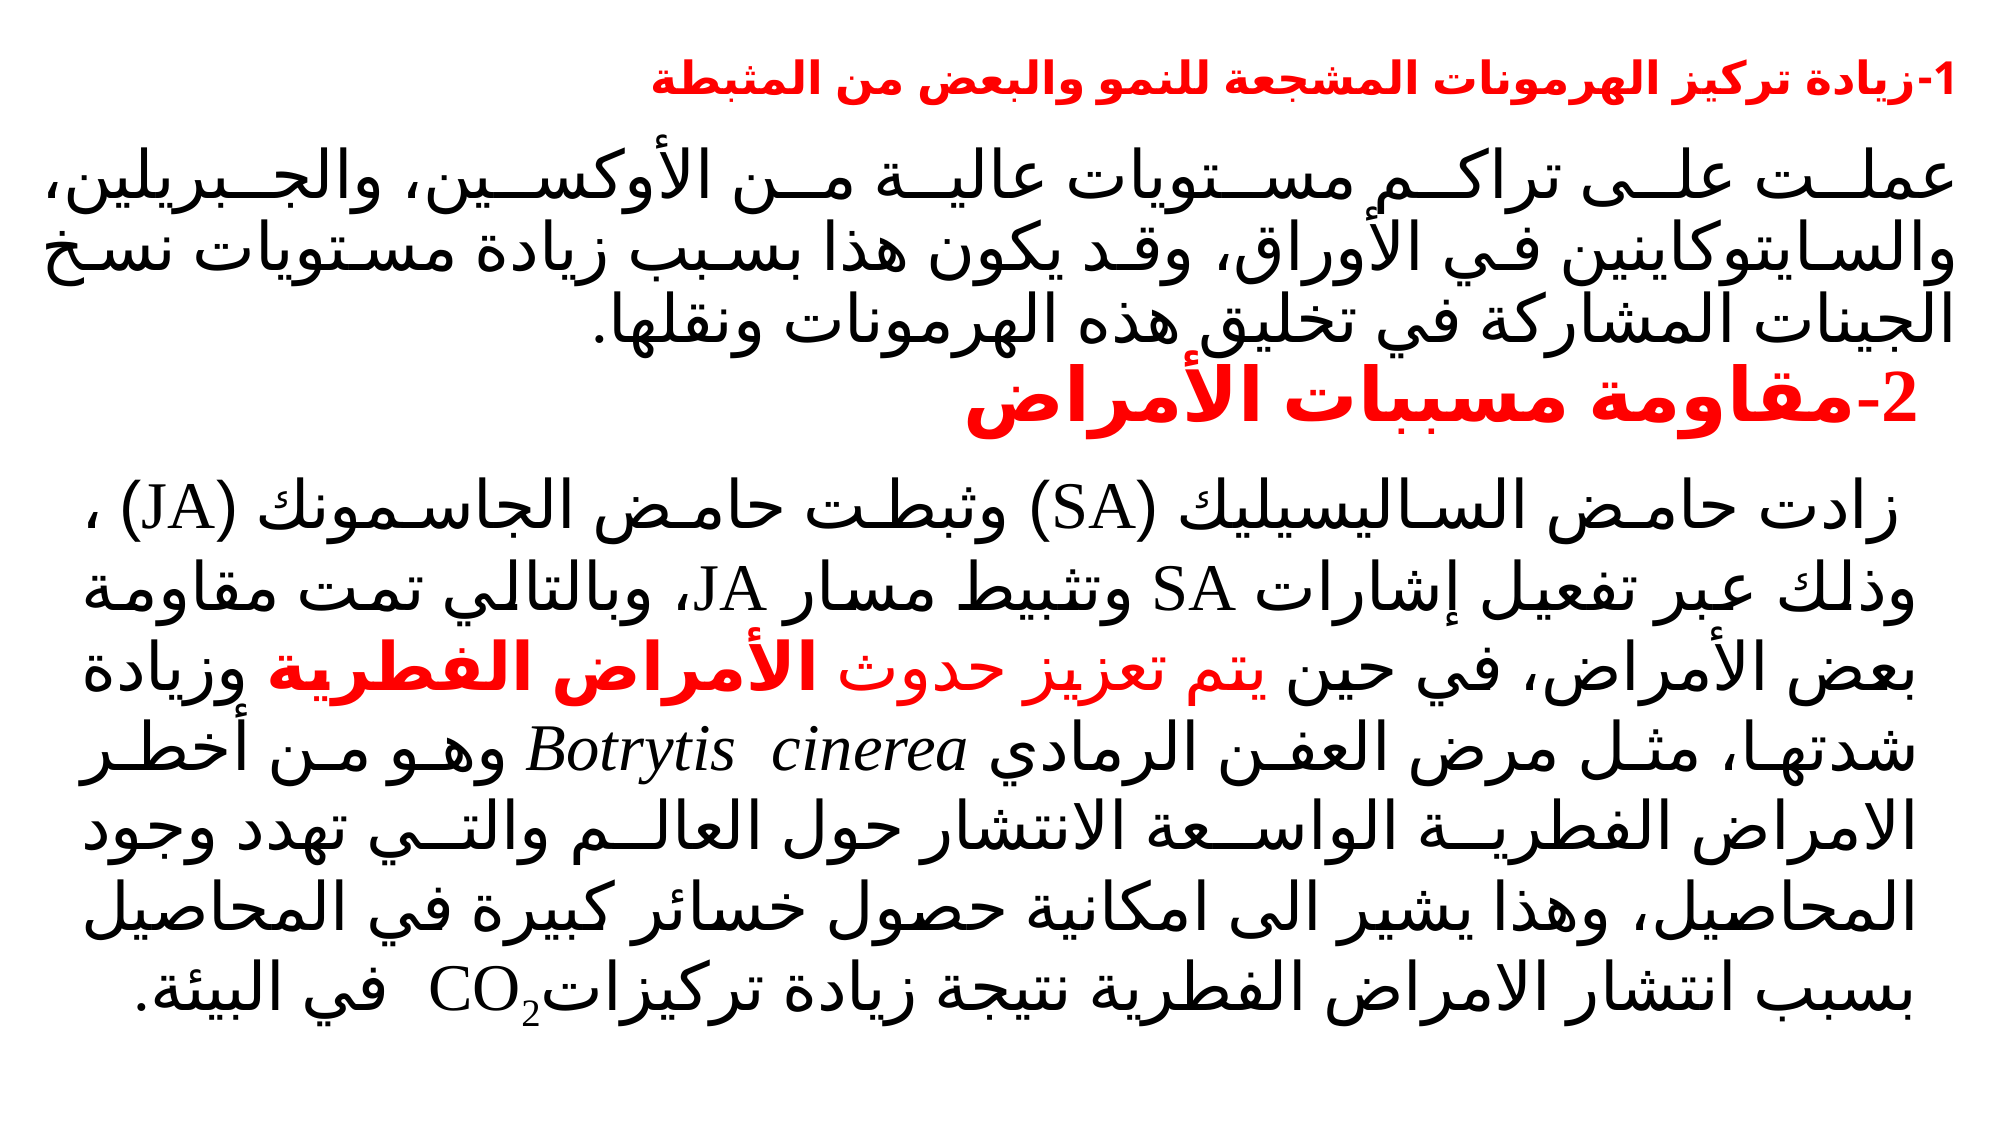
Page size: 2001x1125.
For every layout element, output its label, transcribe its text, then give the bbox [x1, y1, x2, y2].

title 1-زيادة تركيز الهرمونات المشجعة للنمو والبعض من المثبطة [605, 25, 1974, 133]
text_box عملت على تراكم مستويات عالية من الأوكسين، والجبريلين، والسايتوكاينين في الأوراق، وقد يكون هذا بسبب زيادة مستويات نسخ الجينات المشاركة في تخليق هذه الهرمونات ونقلها. [26, 133, 1974, 365]
text_box 2-مقاومة مسببات الأمراض زادت حامض الساليسيليك (SA) وثبطت حامض الجاسمونك (JA) ، وذلك عبر تفعيل إشارات SA وتثبيط مسار JA، وبالتالي تمت مقاومة بعض الأمراض، في حين يتم تعزيز حدوث الأمراض الفطرية وزيادة شدتها، مثل مرض العفن الرمادي Botrytis cinerea وهو من أخطر الامراض الفطرية الواسعة الانتشار حول العالم والتي تهدد وجود المحاصيل، وهذا يشير الى امكانية حصول خسائر كبيرة في المحاصيل بسبب انتشار الامراض الفطرية نتيجة زيادة تركيزاتCO2 في البيئة. [66, 365, 1934, 1042]
